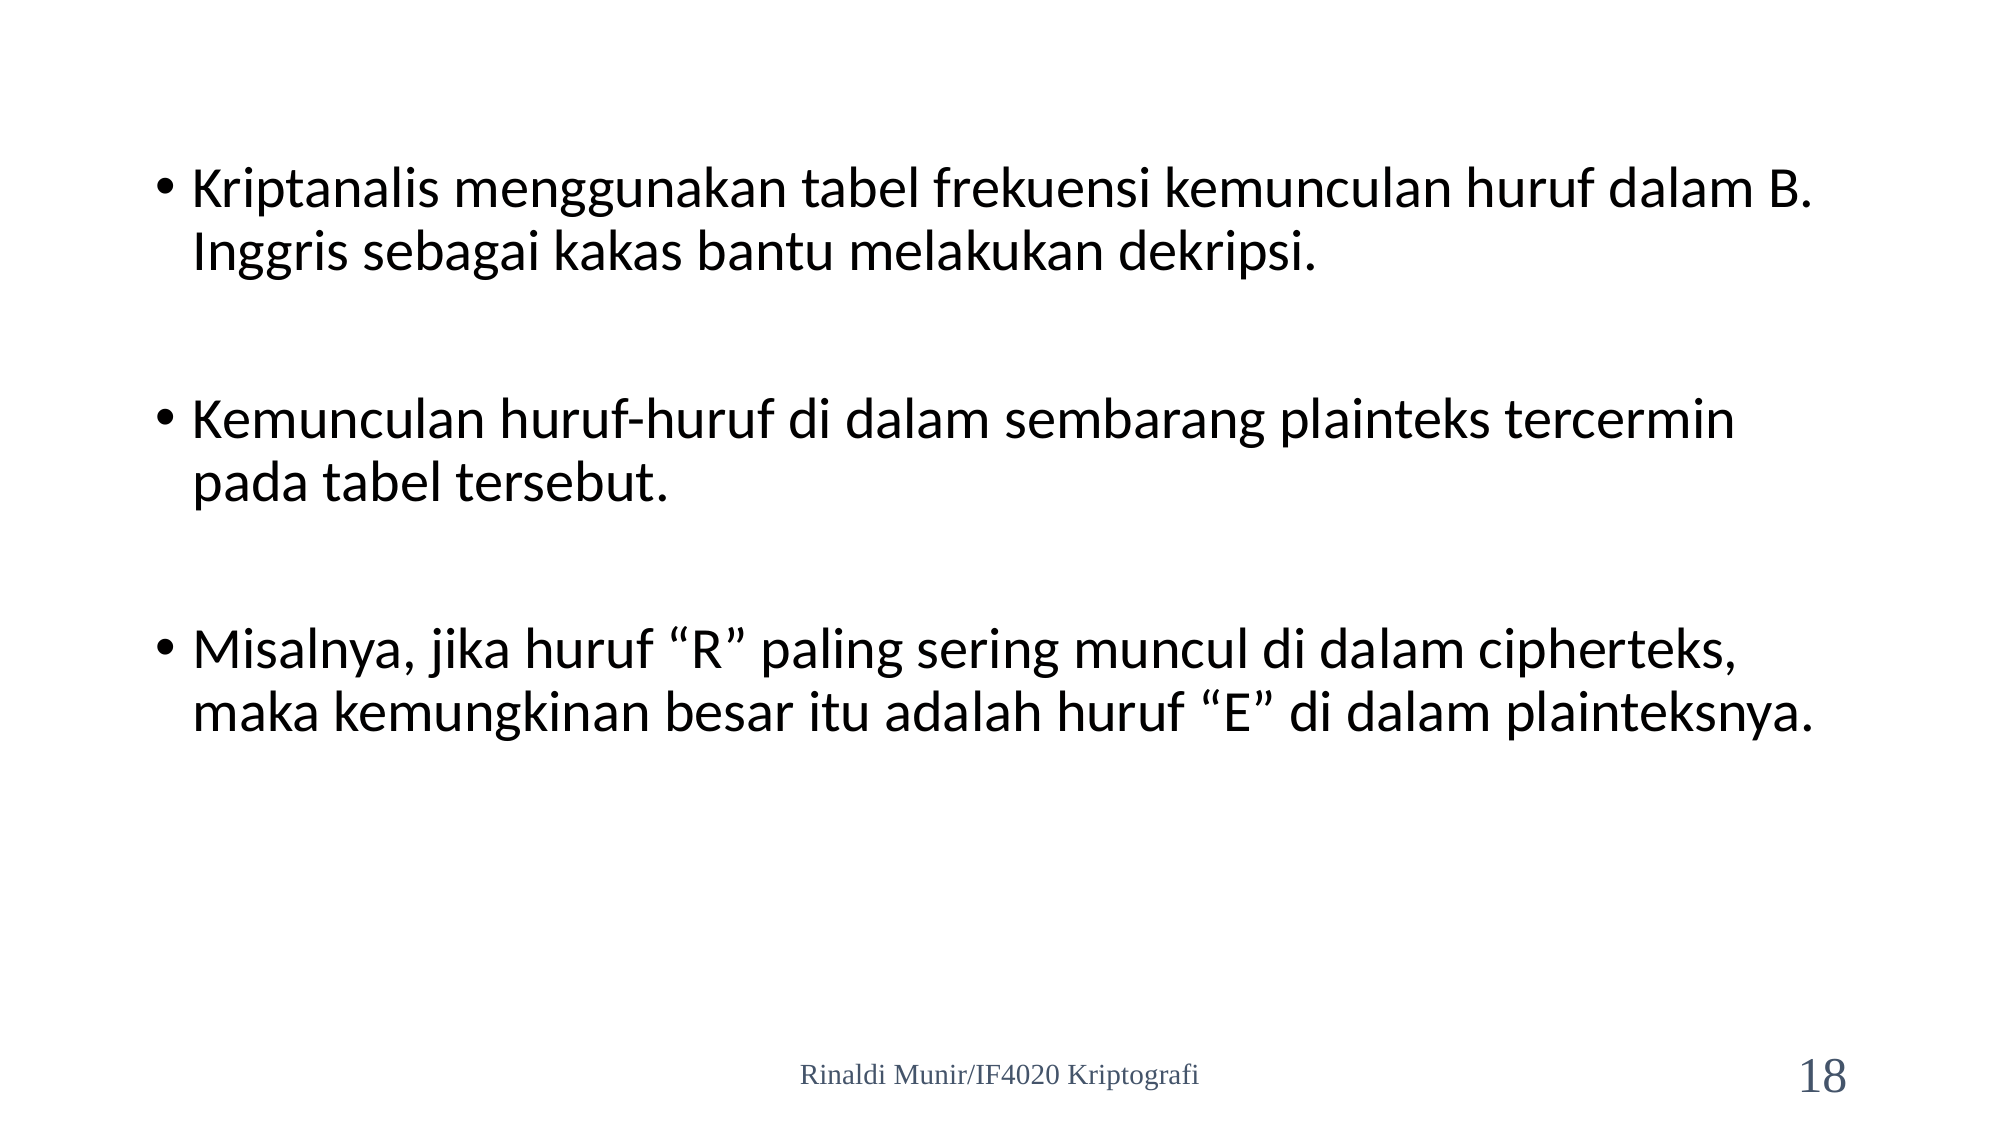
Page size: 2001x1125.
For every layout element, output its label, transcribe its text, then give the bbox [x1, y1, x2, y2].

footer Rinaldi Munir/IF4020 Kriptografi [662, 1042, 1338, 1103]
slide_number 18 [1412, 1042, 1863, 1103]
list Kriptanalis menggunakan tabel frekuensi kemunculan huruf dalam B. Inggris sebagai kakas bantu melakukan dekripsi. Kemunculan huruf-huruf di dalam sembarang plainteks tercermin pada tabel tersebut. Misalnya, jika huruf “R” paling sering muncul di dalam cipherteks, maka kemungkinan besar itu adalah huruf “E” di dalam plainteksnya. [140, 149, 1863, 1020]
